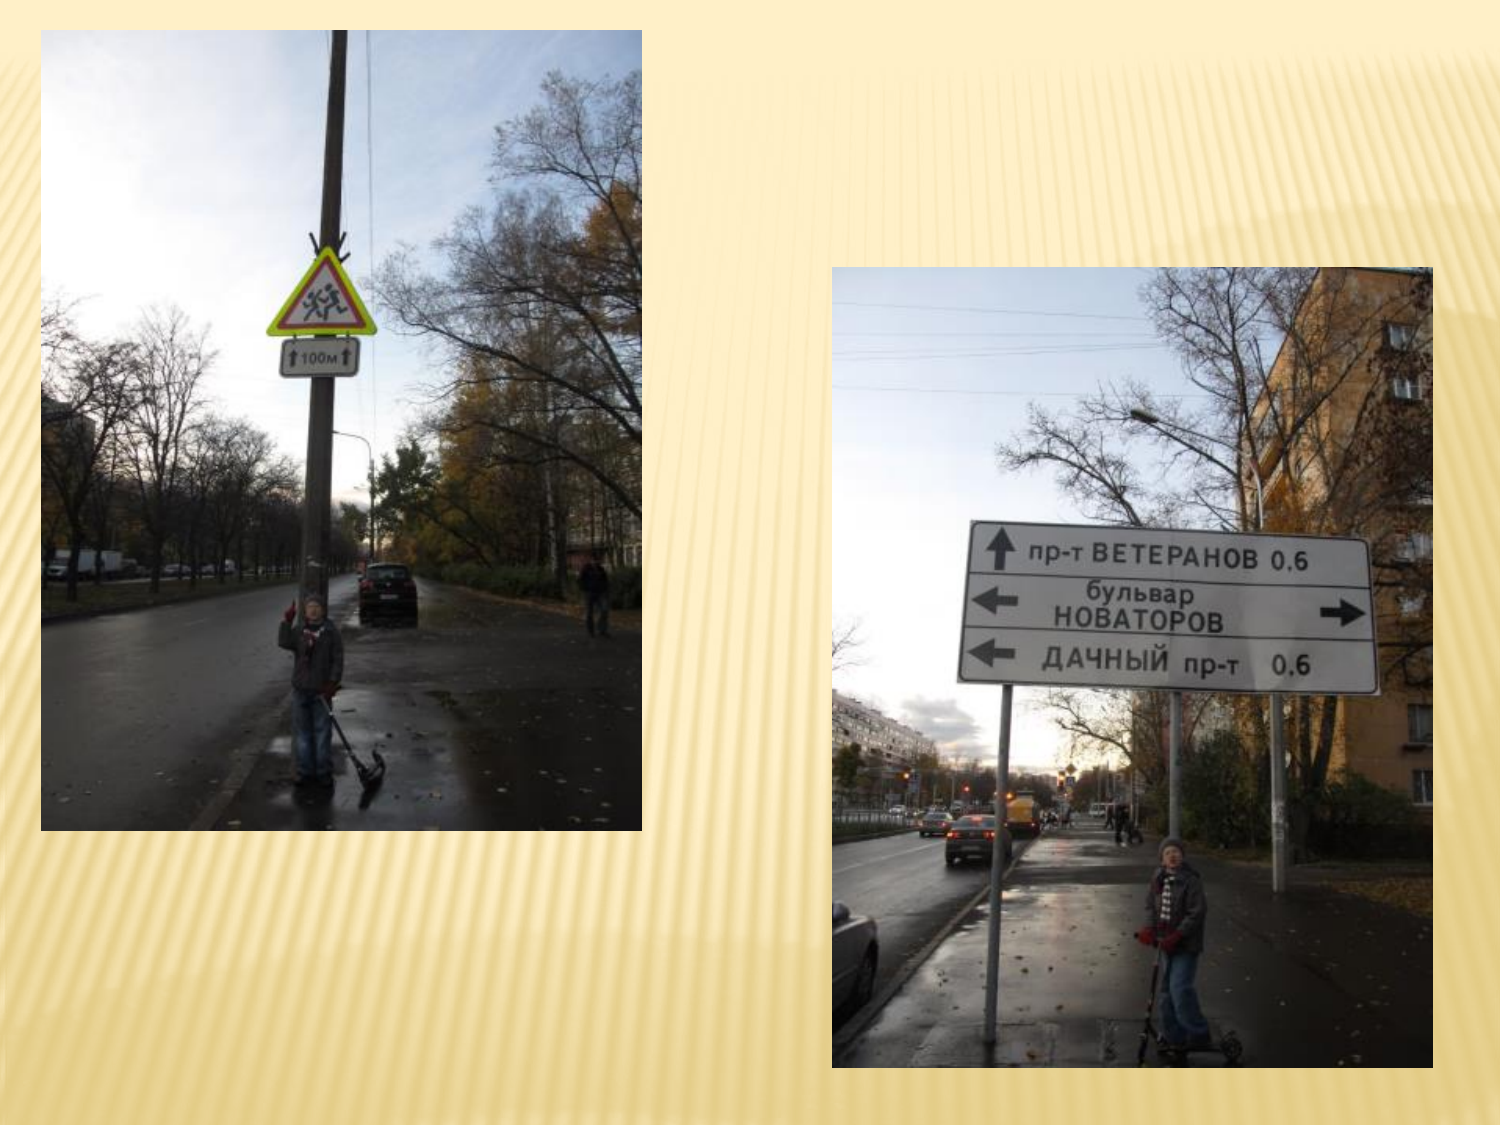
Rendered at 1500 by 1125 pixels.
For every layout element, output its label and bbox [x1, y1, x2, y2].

picture [40, 30, 642, 832]
picture [832, 266, 1433, 1068]
